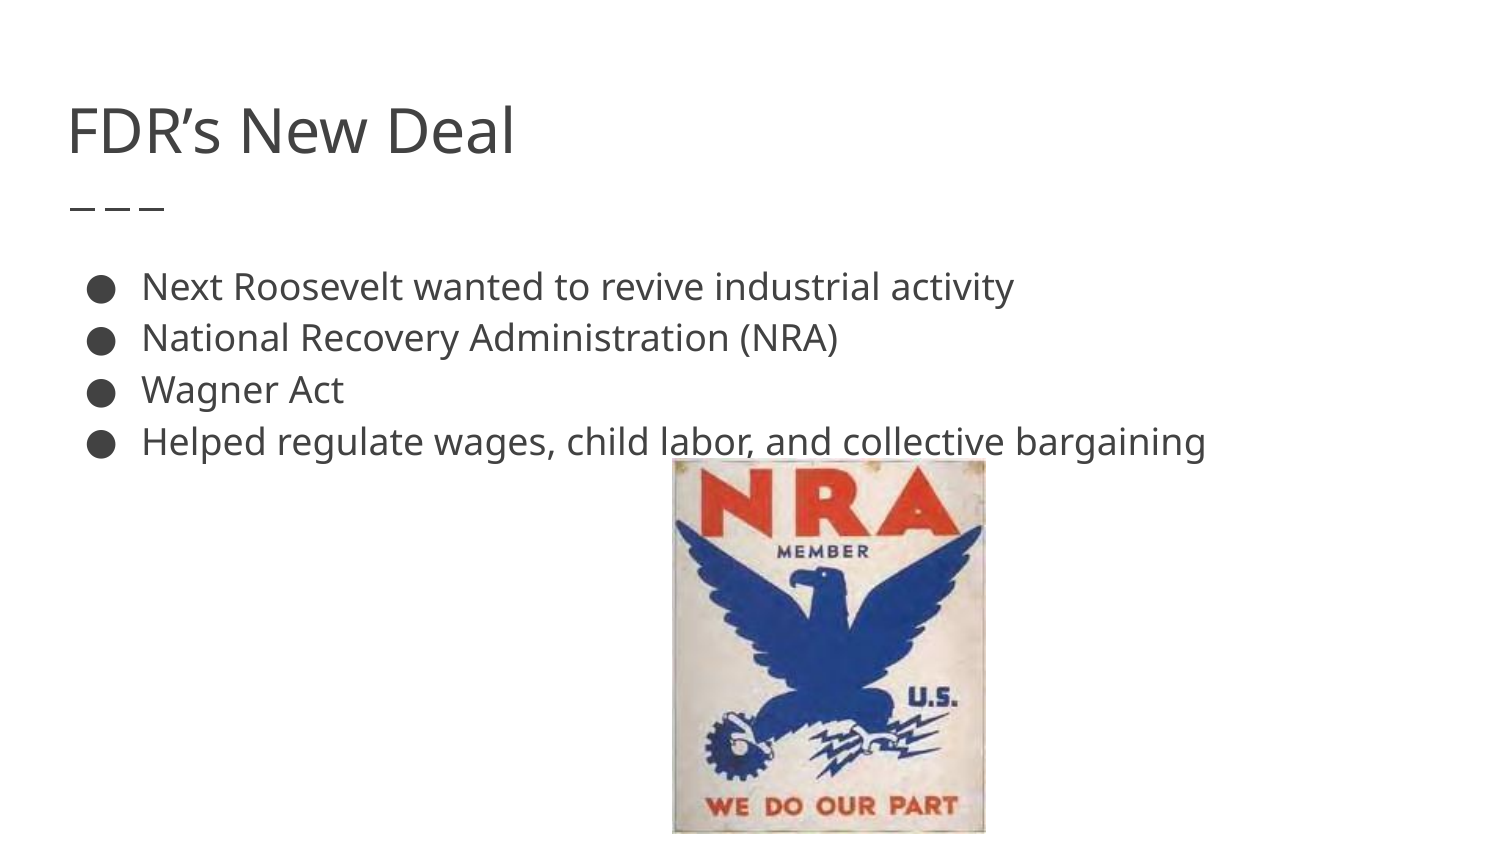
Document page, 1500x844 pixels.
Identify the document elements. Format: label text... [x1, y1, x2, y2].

picture [672, 458, 986, 835]
list Next Roosevelt wanted to revive industrial activity National Recovery Administration (NRA) Wagner Act Helped regulate wages, child labor, and collective bargaining [51, 240, 1449, 750]
title FDR’s New Deal [51, 61, 1449, 182]
